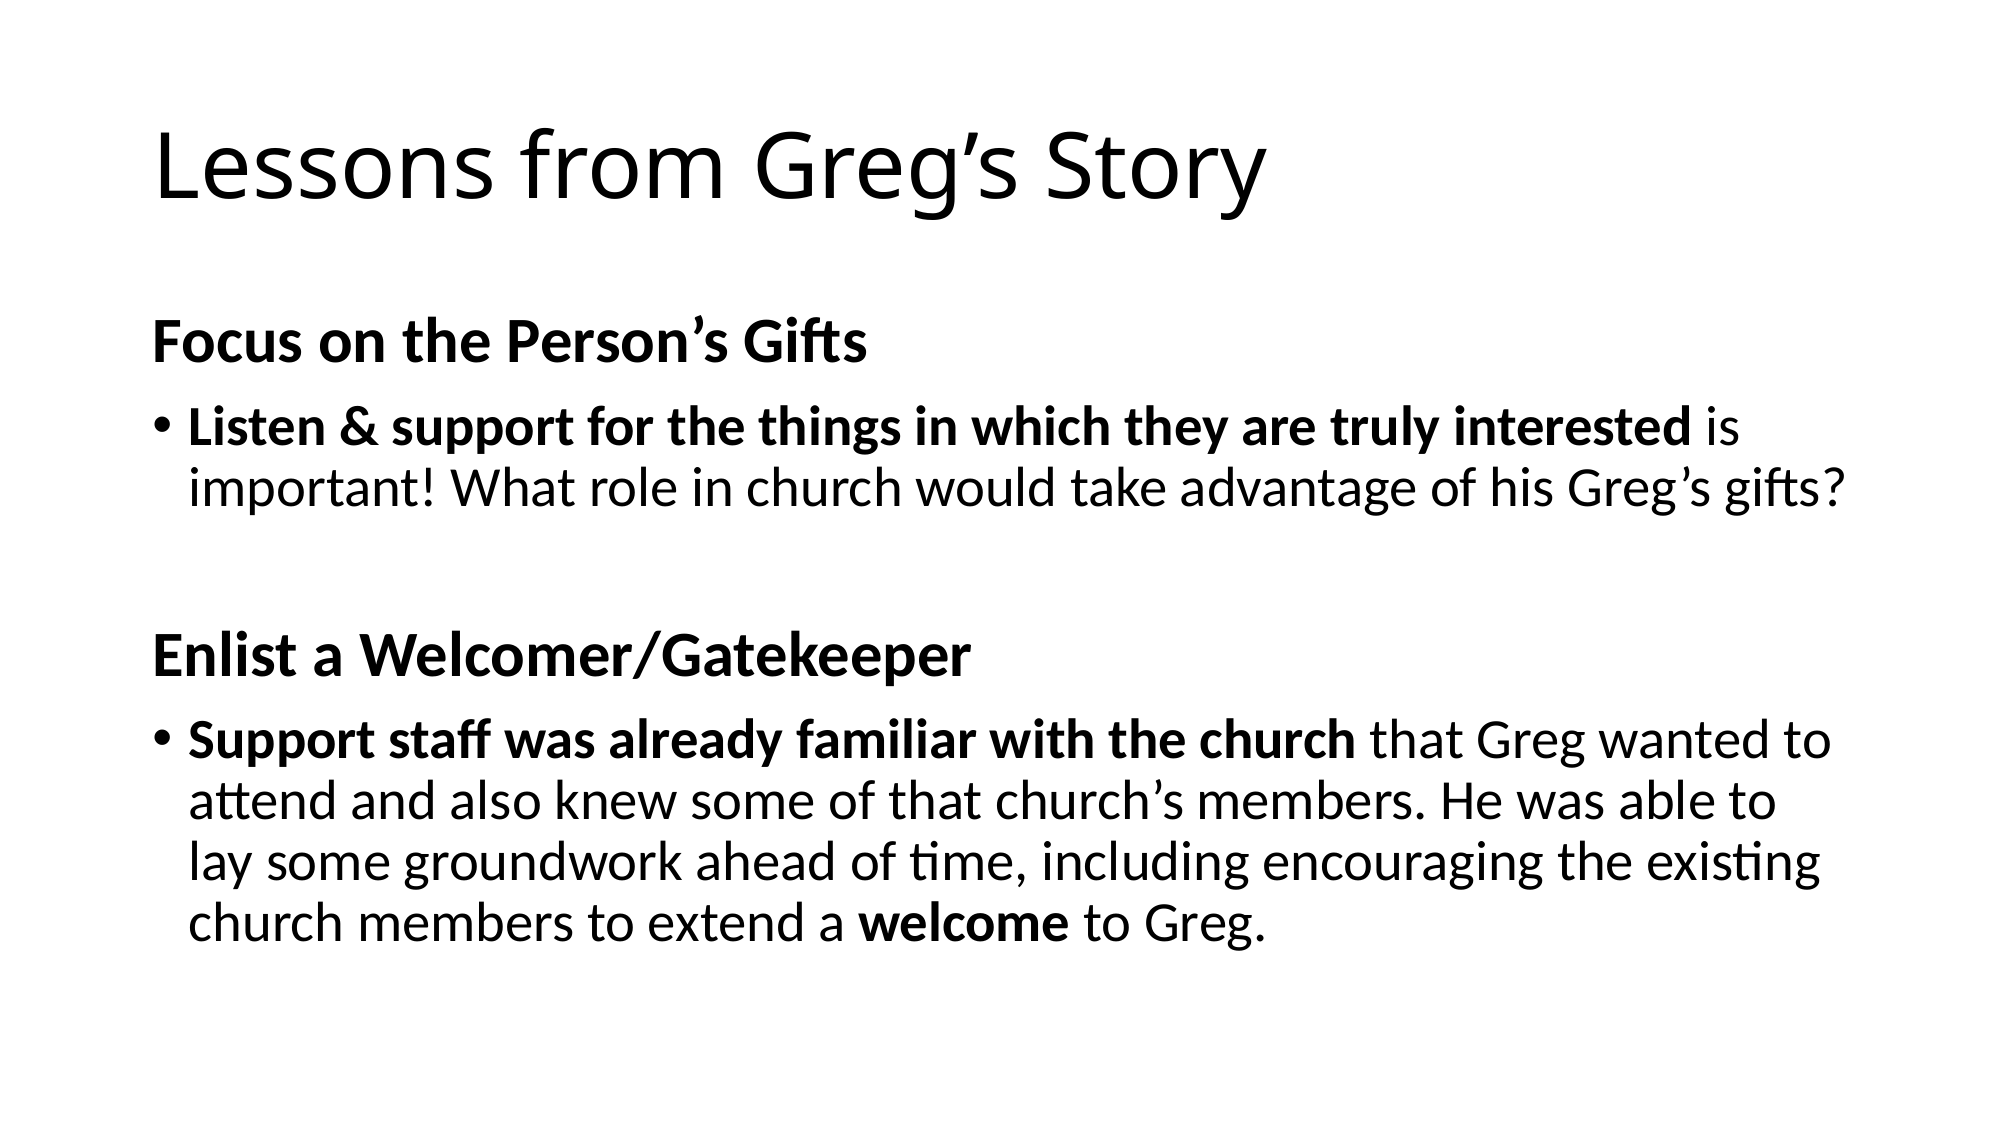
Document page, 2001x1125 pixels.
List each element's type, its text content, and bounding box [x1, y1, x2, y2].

list Focus on the Person’s Gifts Listen & support for the things in which they are truly interested is important! What role in church would take advantage of his Greg’s gifts? Enlist a Welcomer/Gatekeeper Support staff was already familiar with the church that Greg wanted to attend and also knew some of that church’s members. He was able to lay some groundwork ahead of time, including encouraging the existing church members to extend a welcome to Greg. [137, 299, 1863, 1014]
title Lessons from Greg’s Story [137, 59, 1863, 278]
